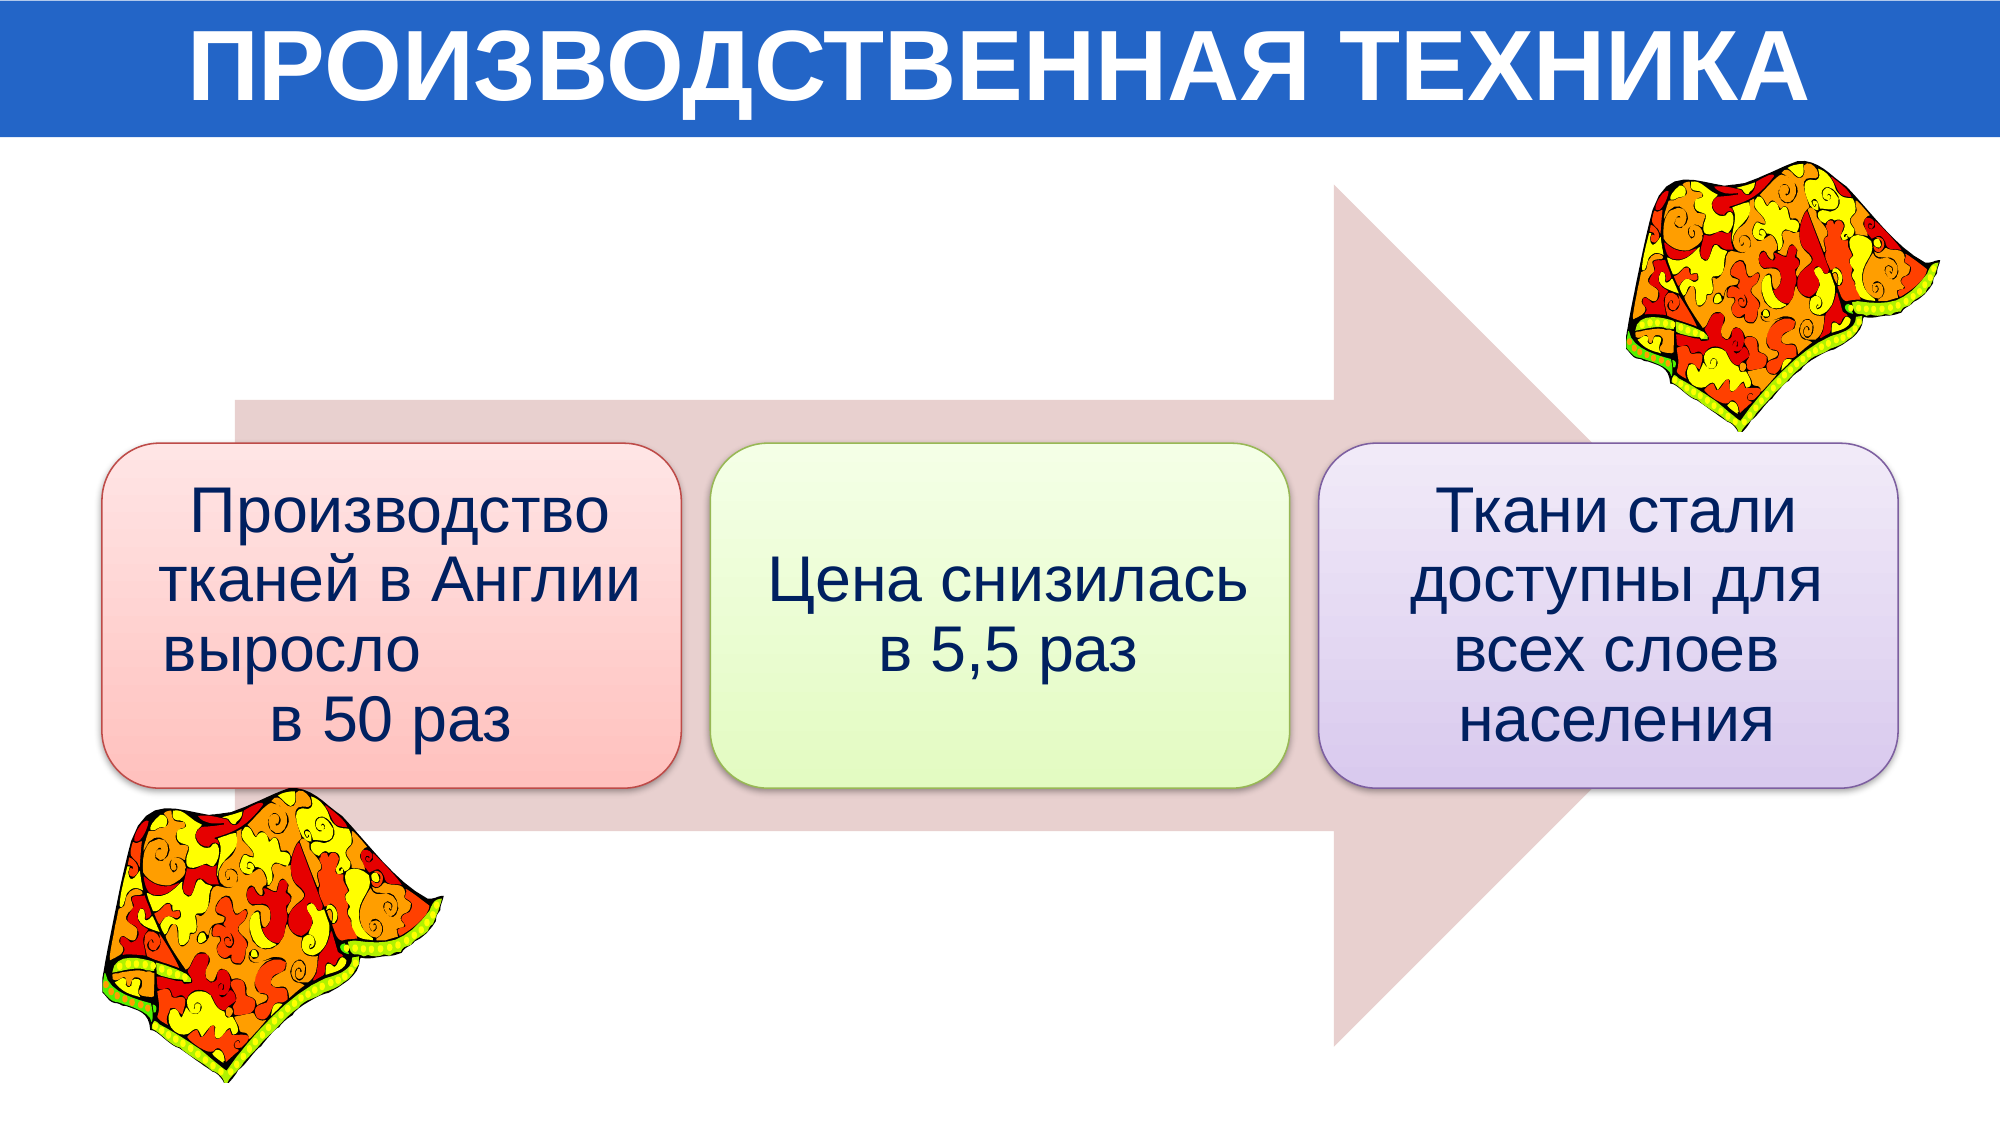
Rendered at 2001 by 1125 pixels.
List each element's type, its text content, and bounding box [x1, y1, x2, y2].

text_box ПРОИЗВОДСТВЕННАЯ ТЕХНИКА [0, 0, 2000, 138]
picture [1625, 148, 1946, 432]
picture [102, 774, 450, 1083]
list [99, 184, 1901, 1047]
